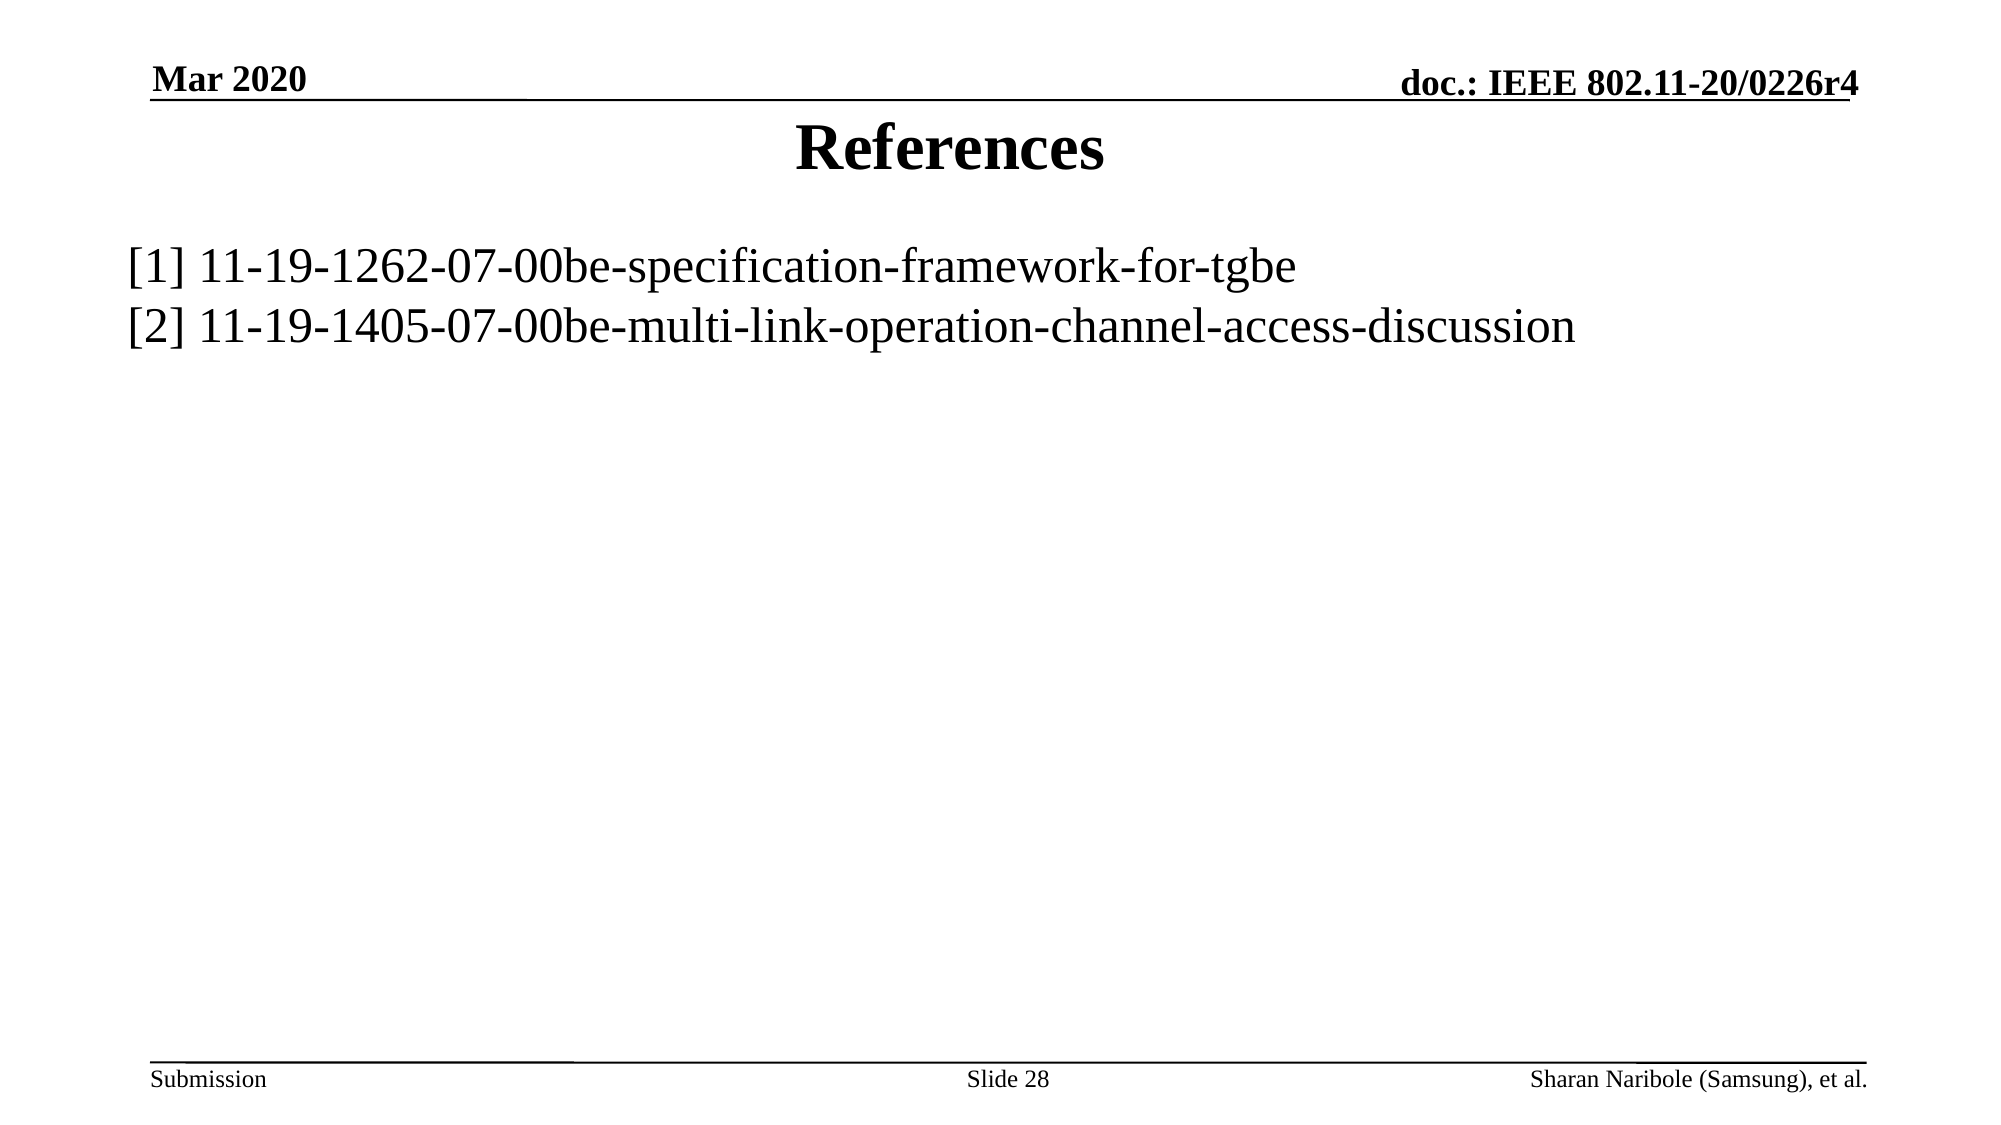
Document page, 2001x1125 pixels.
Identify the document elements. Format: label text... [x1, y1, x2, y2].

text_box [1] 11-19-1262-07-00be-specification-framework-for-tgbe [2] 11-19-1405-07-00be-multi-link-operation-channel-access-discussion [112, 224, 1938, 360]
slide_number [152, 54, 563, 100]
footer Sharan Naribole (Samsung), et al. [1171, 1061, 1869, 1093]
slide_number Slide 28 [950, 1061, 1067, 1123]
title References [100, 55, 1801, 231]
